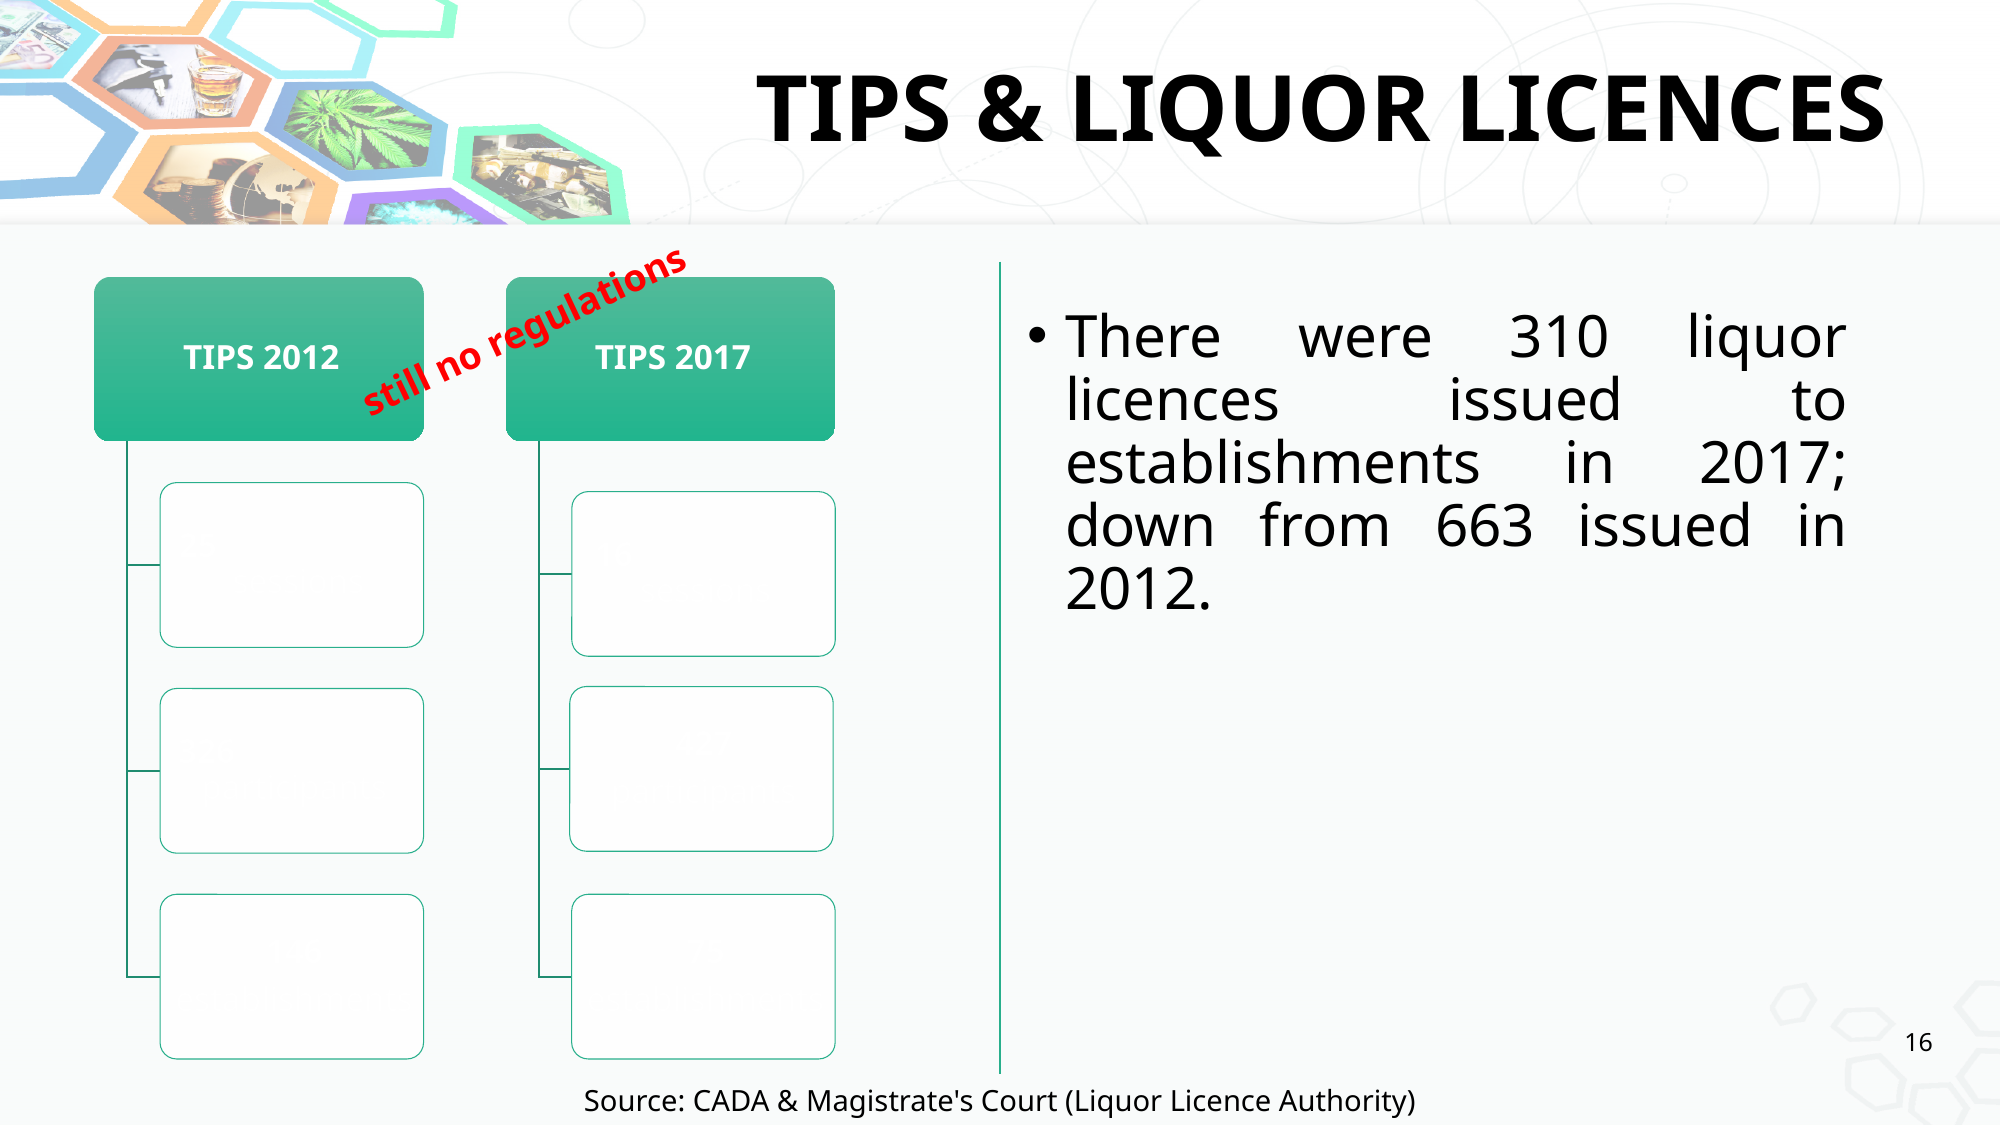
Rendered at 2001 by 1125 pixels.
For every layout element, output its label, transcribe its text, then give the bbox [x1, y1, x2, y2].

text_box still no regulations [597, 160, 835, 261]
title TIPS & LIQUOR LICENCES [512, 37, 1904, 186]
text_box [94, 261, 836, 1075]
text_box Source: CADA & Magistrate's Court (Liquor Licence Authority) [0, 1074, 2000, 1125]
slide_number 16 [1497, 1013, 1948, 1074]
list There were 310 liquor licences issued to establishments in 2017; down from 663 issued in 2012. [1012, 299, 1863, 1014]
